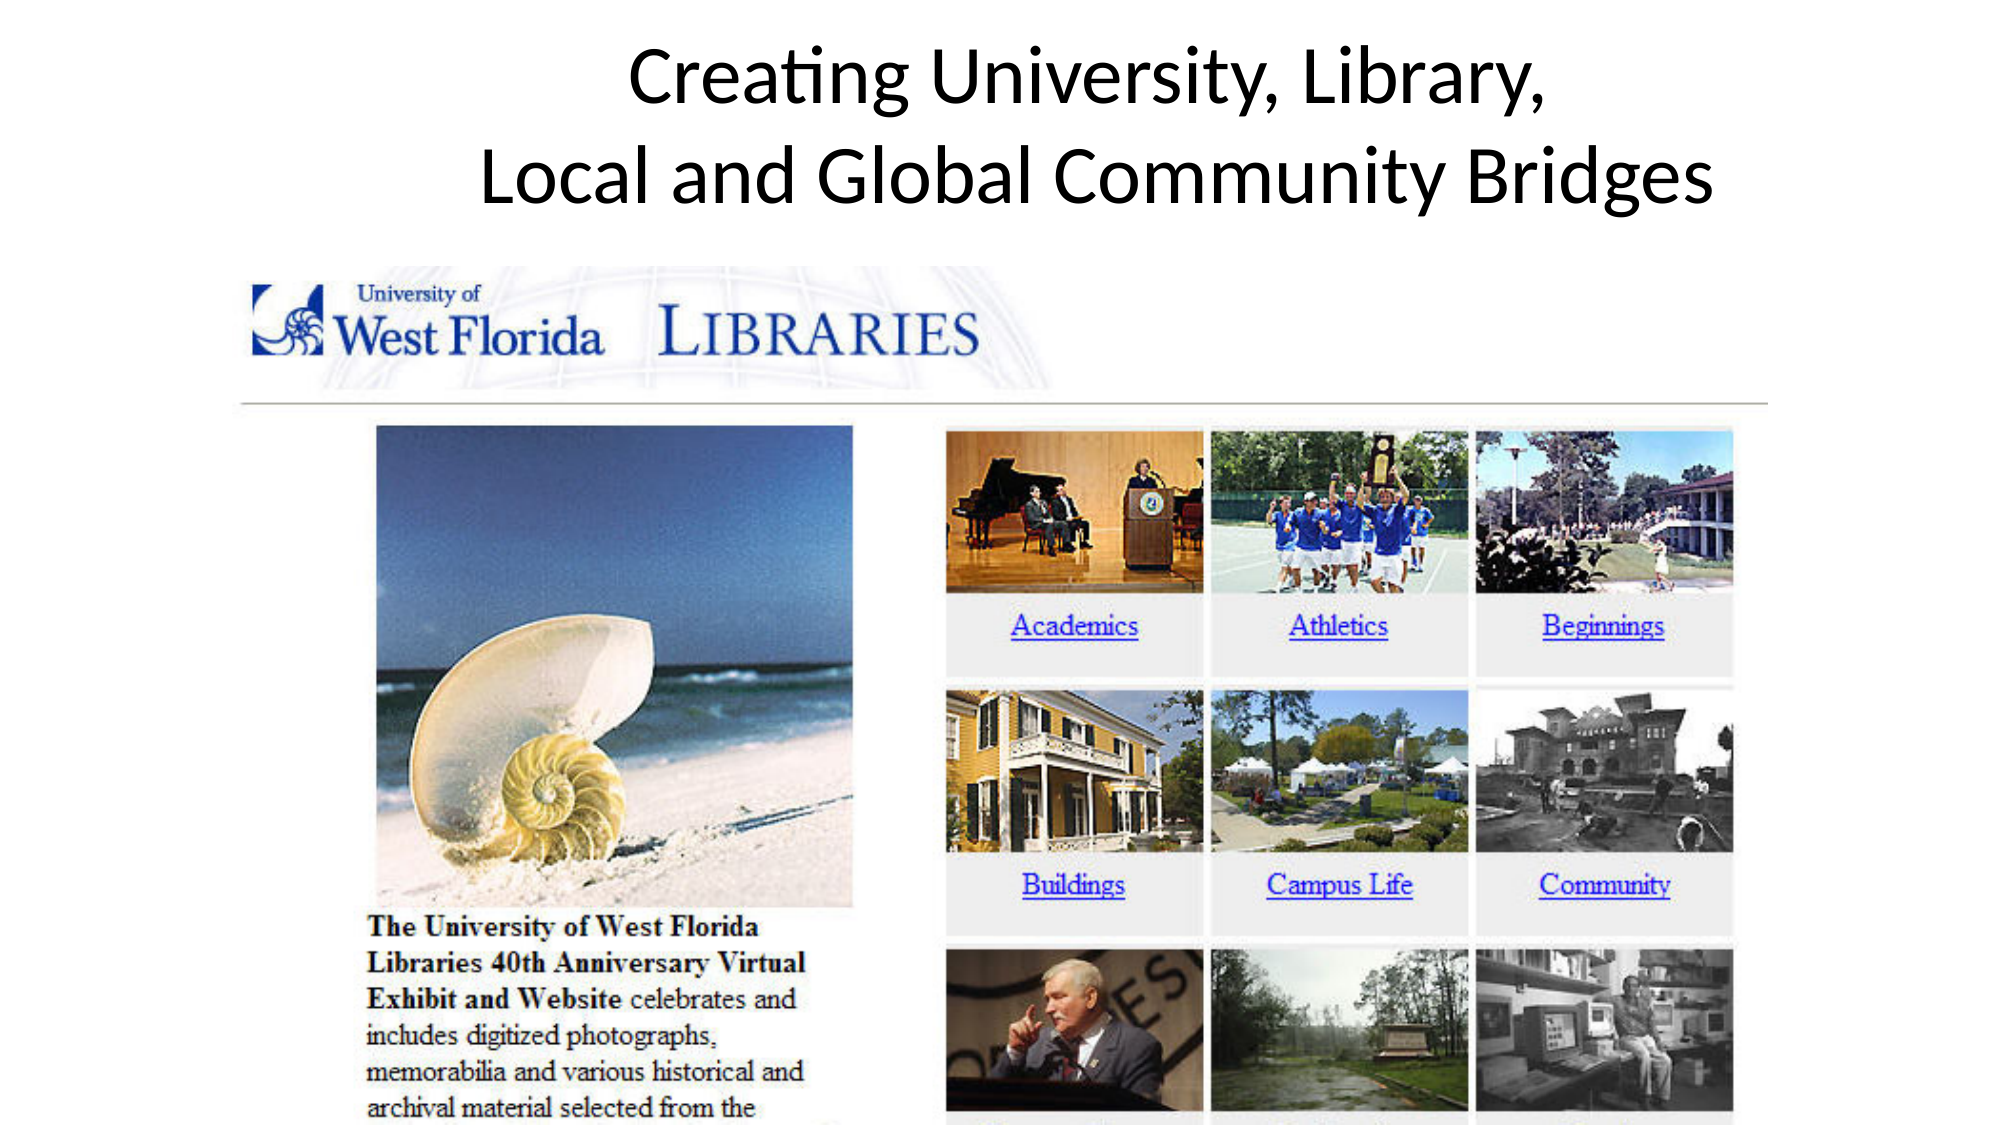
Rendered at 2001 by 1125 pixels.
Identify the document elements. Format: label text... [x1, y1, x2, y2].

text_box Creating University, Library, Local and Global Community Bridges [330, 13, 1866, 229]
picture [232, 266, 1768, 1125]
